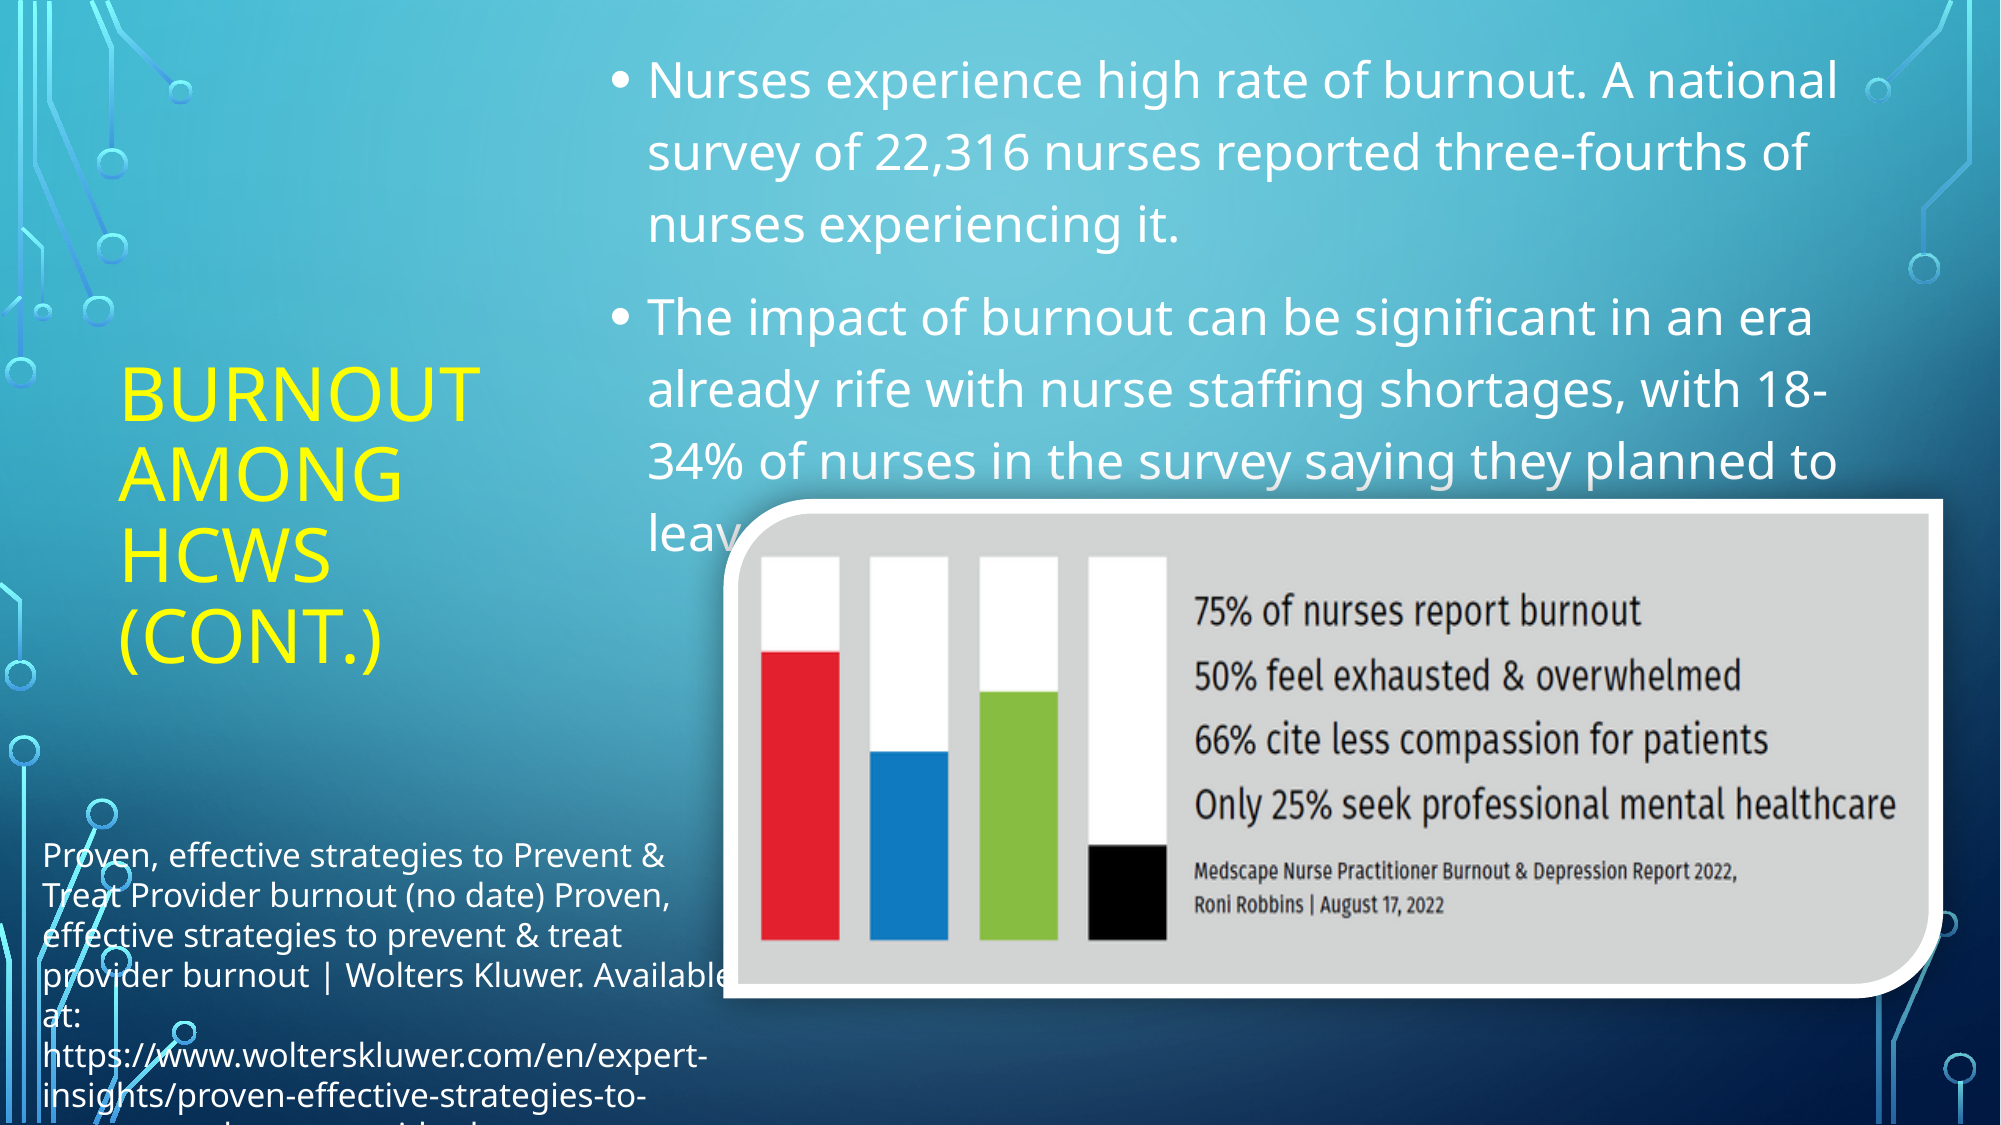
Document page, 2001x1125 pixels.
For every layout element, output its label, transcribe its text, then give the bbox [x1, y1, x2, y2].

text_box Proven, effective strategies to Prevent & Treat Provider burnout (no date) Proven, effective strategies to prevent & treat provider burnout | Wolters Kluwer. Available at: https://www.wolterskluwer.com/en/expert-insights/proven-effective-strategies-to-prevent-and-treat-provider-burnout [27, 827, 753, 1125]
picture [730, 506, 1937, 992]
title Burnout among HCWs (cont.) [104, 66, 577, 827]
list Nurses experience high rate of burnout. A national survey of 22,316 nurses reported three-fourths of nurses experiencing it. The impact of burnout can be significant in an era already rife with nurse staffing shortages, with 18-34% of nurses in the survey saying they planned to leave nursing. [594, 29, 1921, 737]
